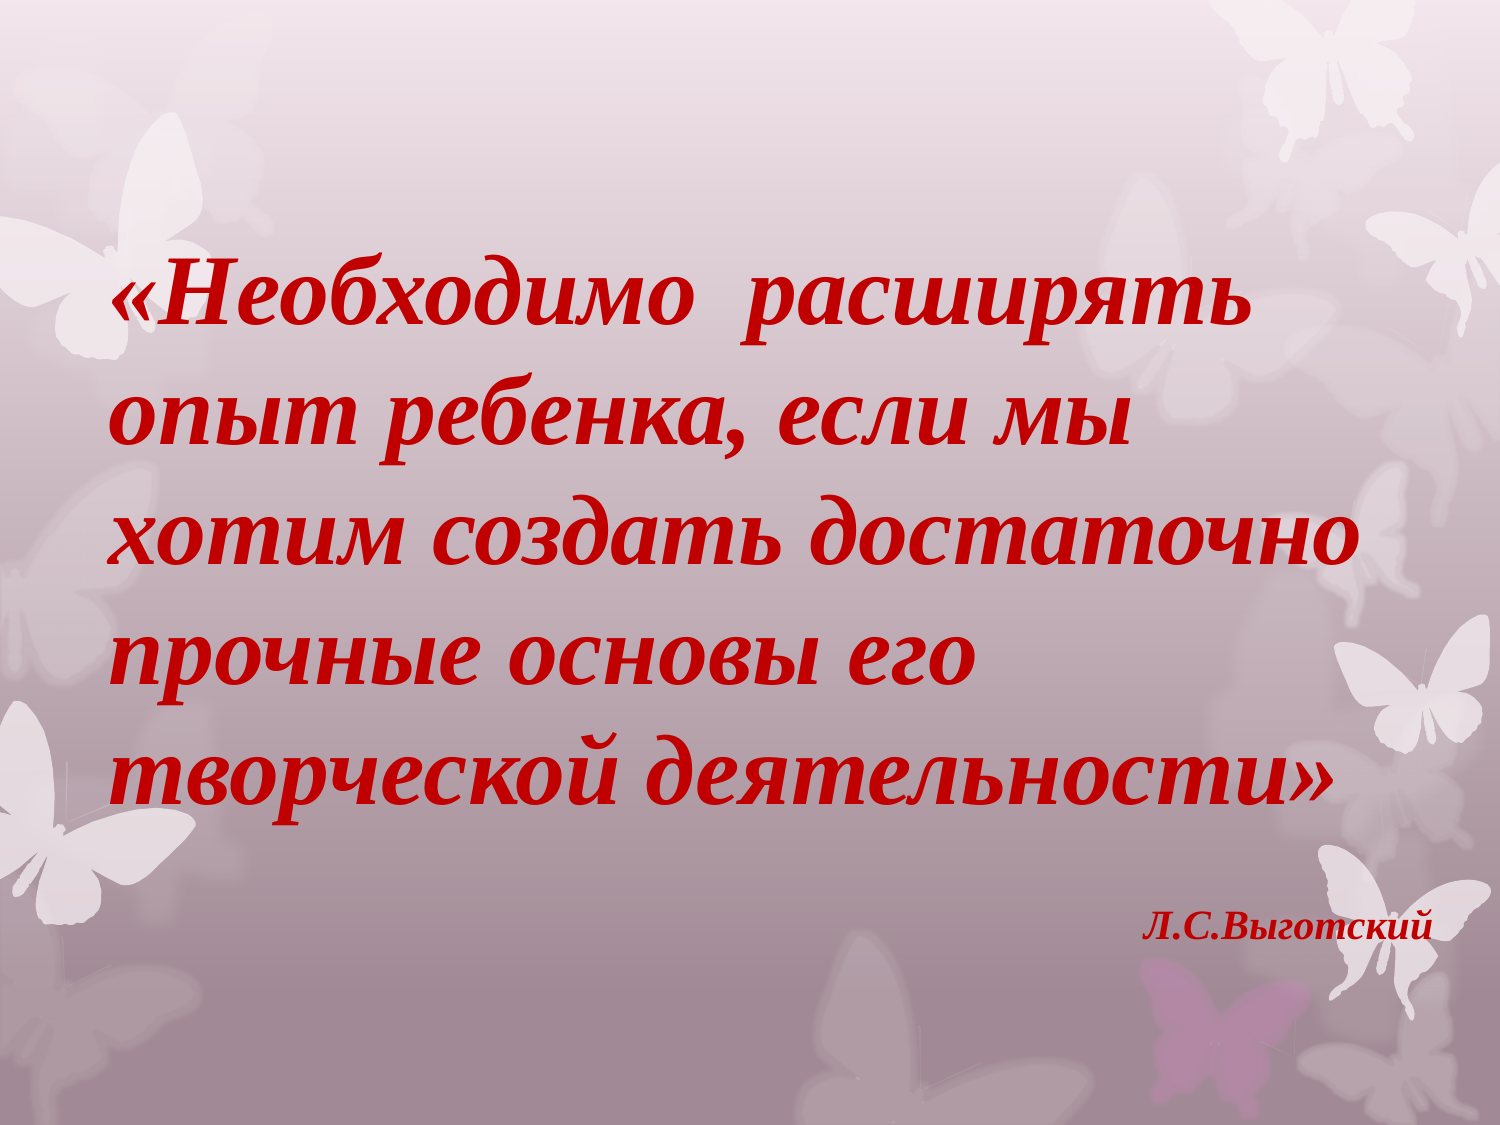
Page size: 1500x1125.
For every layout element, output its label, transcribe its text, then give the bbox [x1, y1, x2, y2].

title «Необходимо расширять опыт ребенка, если мы хотим создать достаточно прочные основы его творческой деятельности» [93, 105, 1430, 832]
subtitle Л.С.Выготский [398, 890, 1449, 992]
